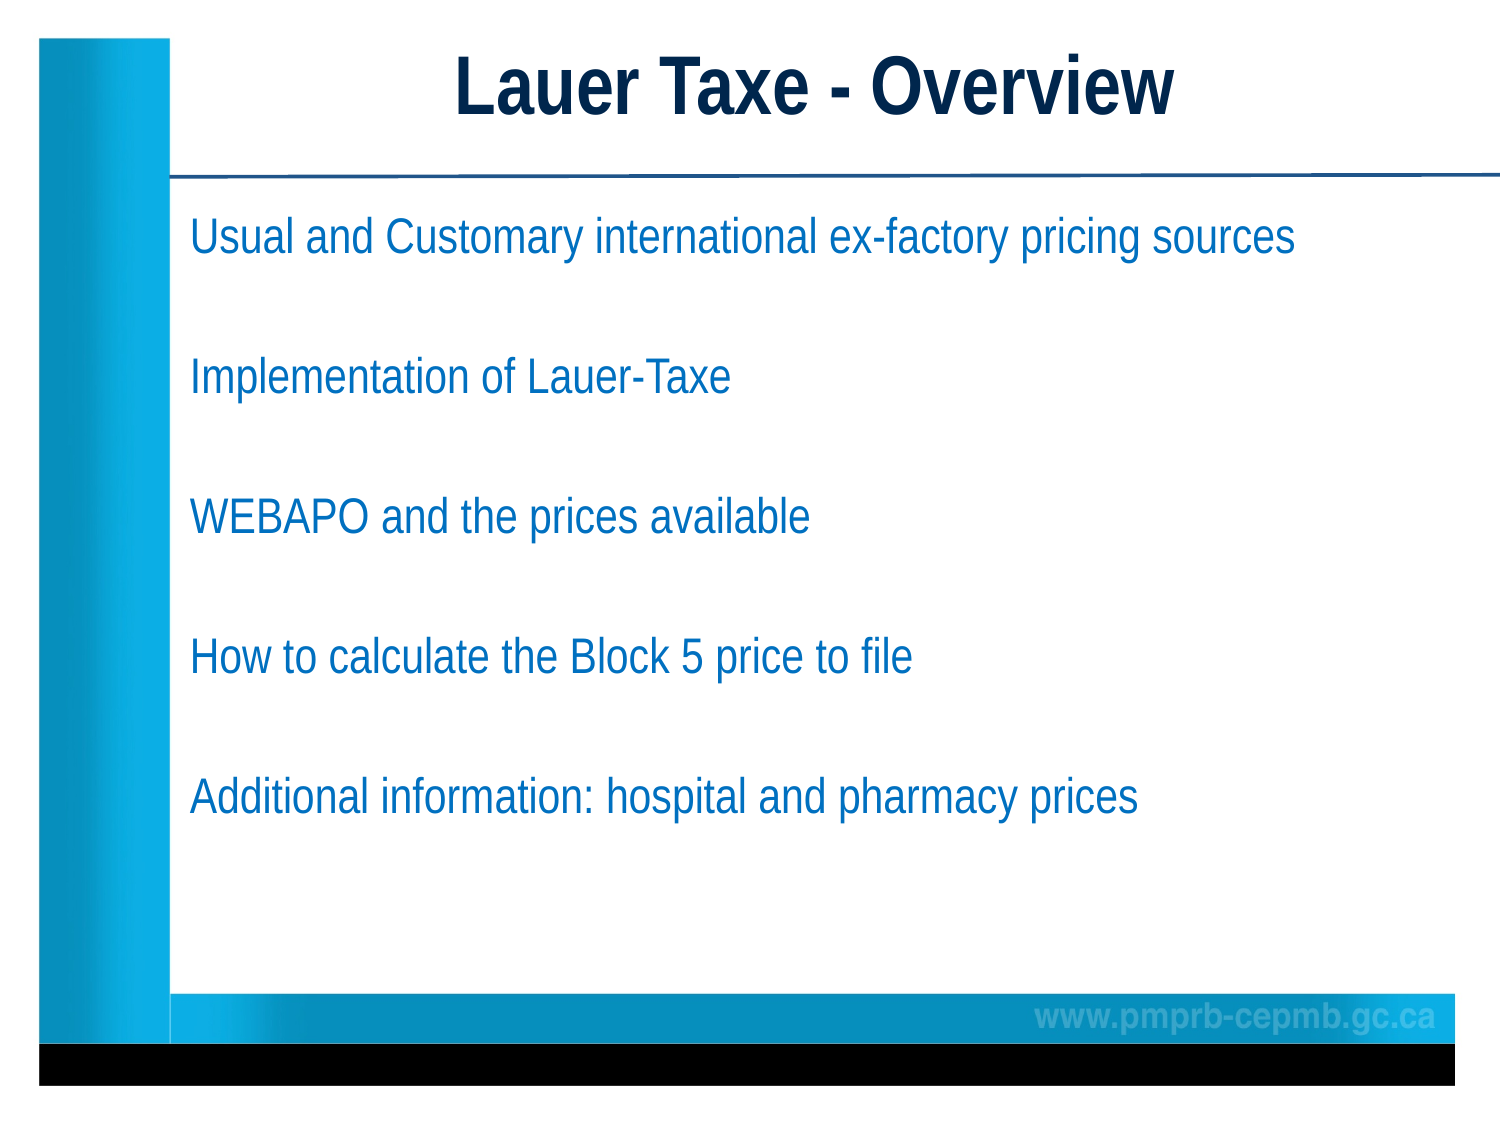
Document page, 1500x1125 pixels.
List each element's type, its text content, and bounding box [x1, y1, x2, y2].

list Usual and Customary international ex-factory pricing sources Implementation of Lauer-Taxe WEBAPO and the prices available How to calculate the Block 5 price to file Additional information: hospital and pharmacy prices [174, 196, 1463, 988]
text_box Lauer Taxe - Overview [171, 42, 1459, 149]
picture [0, 0, 1500, 1125]
